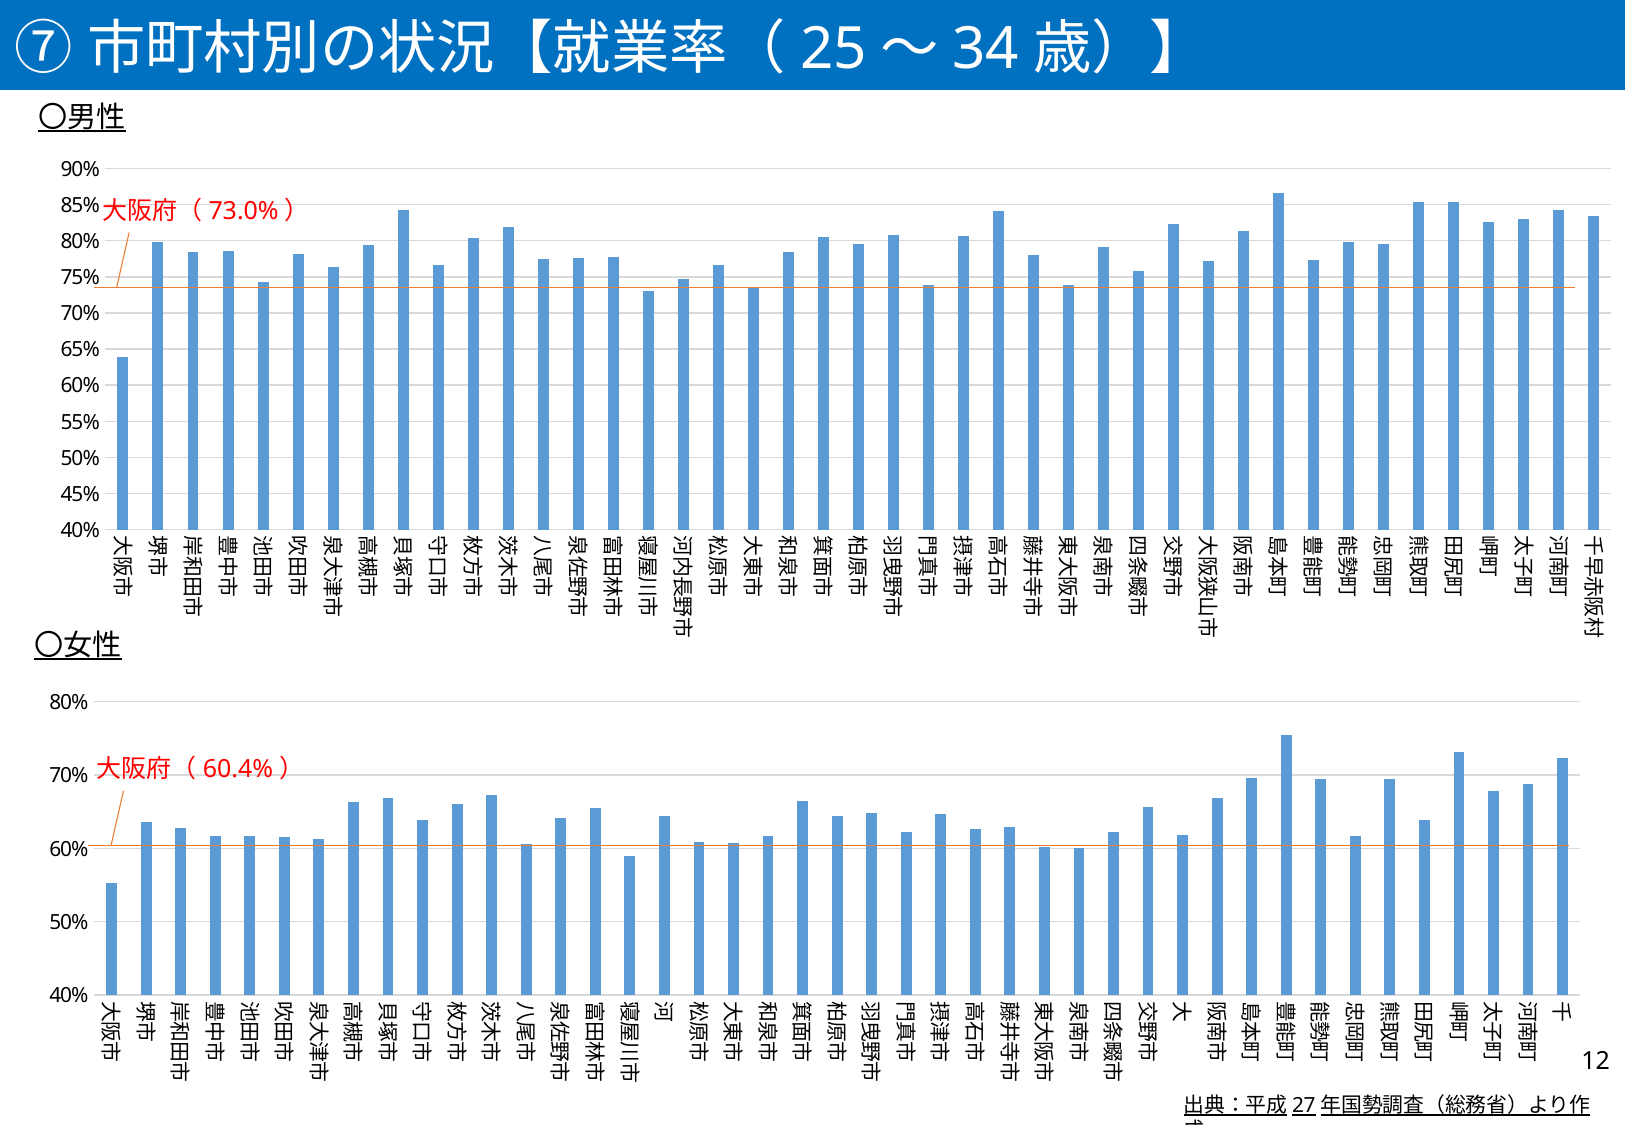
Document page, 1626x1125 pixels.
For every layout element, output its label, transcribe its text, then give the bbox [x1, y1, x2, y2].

text_box 出典：平成27年国勢調査（総務省）より作成 [1168, 1115, 1625, 1125]
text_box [116, 232, 130, 288]
text_box 〇男性 [23, 91, 159, 142]
chart [28, 144, 1625, 648]
text_box 〇女性 [19, 619, 159, 669]
chart [28, 678, 1625, 1115]
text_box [110, 790, 124, 846]
text_box ⑦市町村別の状況【就業率（25～34歳）】 [0, 0, 1625, 91]
